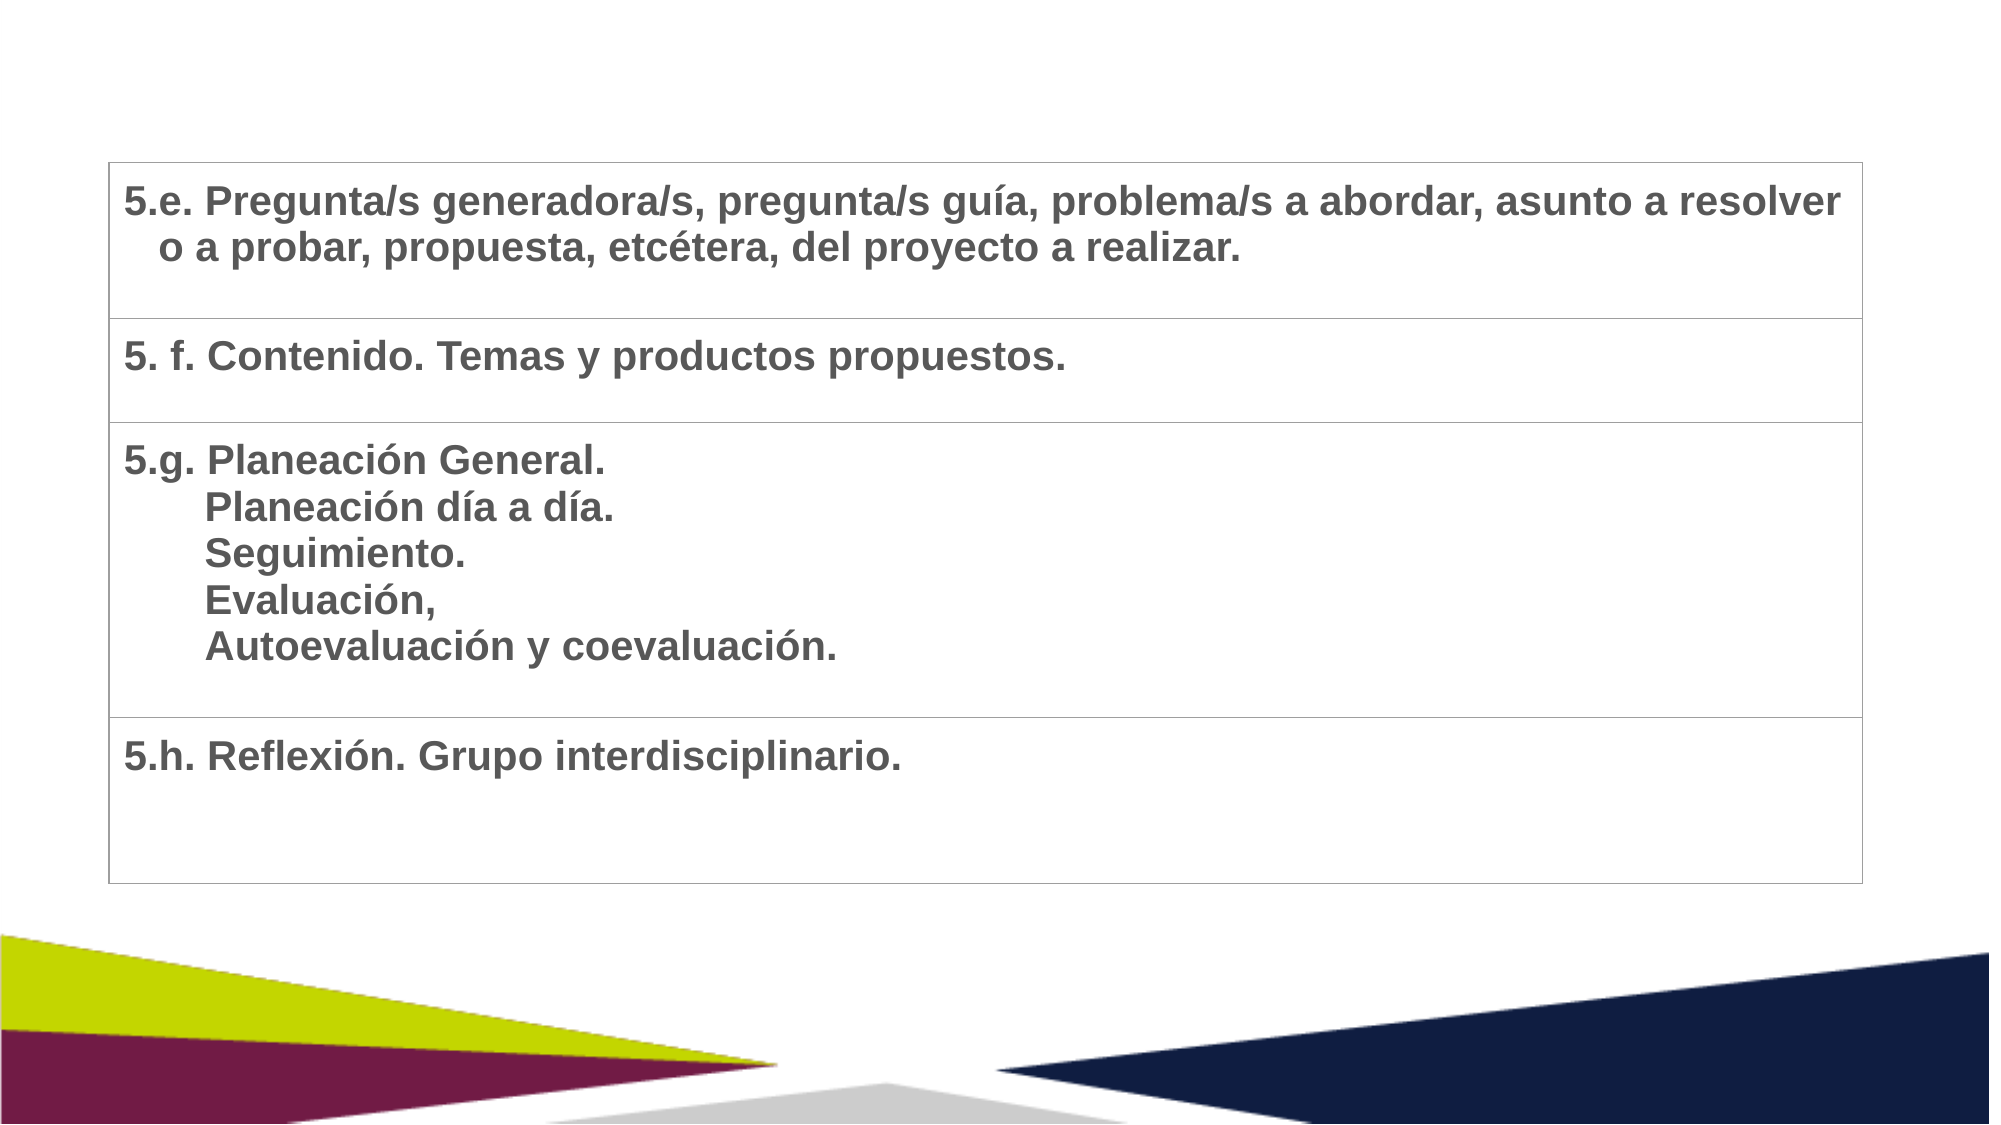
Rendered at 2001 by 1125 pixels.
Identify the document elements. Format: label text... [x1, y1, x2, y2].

table_cell 5.g. Planeación General. Planeación día a día. Seguimiento. Evaluación, Autoevaluación y coevaluación. [110, 423, 1862, 717]
table_cell 5. f. Contenido. Temas y productos propuestos. [110, 319, 1862, 422]
table_cell 5.h. Reflexión. Grupo interdisciplinario. [110, 718, 1862, 883]
picture [0, 0, 1989, 1124]
table_header 5.e. Pregunta/s generadora/s, pregunta/s guía, problema/s a abordar, asunto a resolver o a probar, propuesta, etcétera, del proyecto a realizar. [110, 163, 1862, 318]
